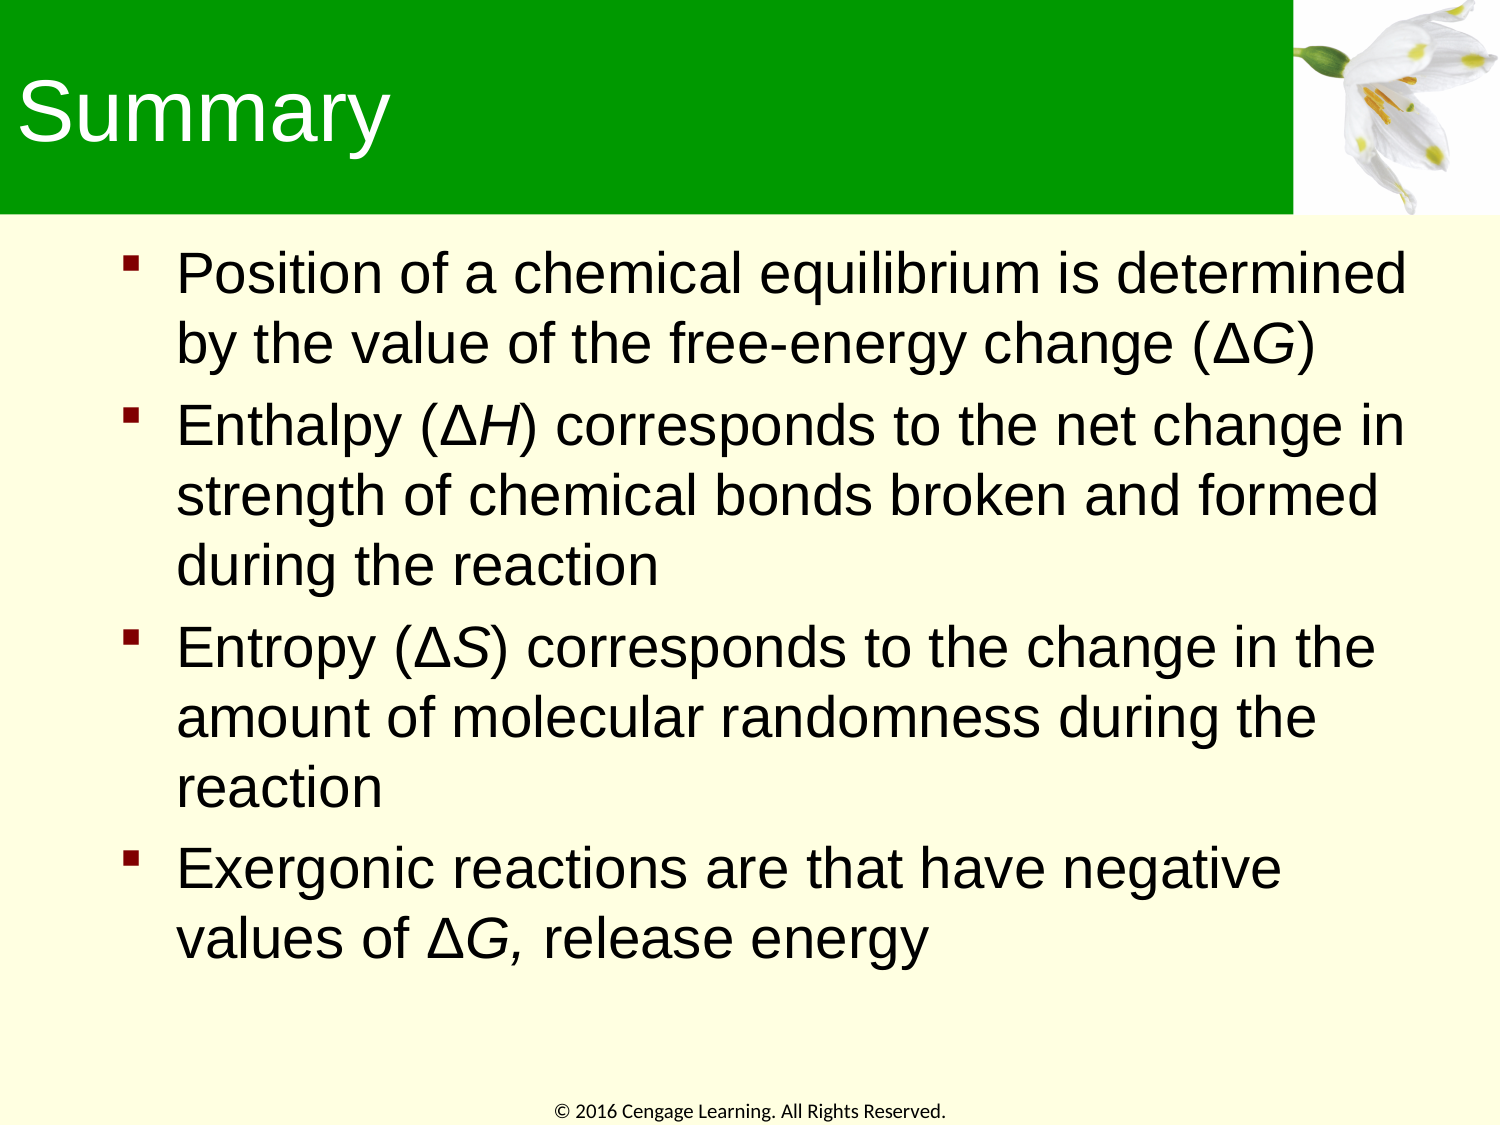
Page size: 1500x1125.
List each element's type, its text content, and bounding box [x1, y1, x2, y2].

list Position of a chemical equilibrium is determined by the value of the free-energy change (ΔG) Enthalpy (ΔH) corresponds to the net change in strength of chemical bonds broken and formed during the reaction Entropy (ΔS) corresponds to the change in the amount of molecular randomness during the reaction Exergonic reactions are that have negative values of ΔG, release energy [103, 227, 1450, 1065]
title Summary [0, 0, 1288, 213]
picture [1293, 0, 1500, 215]
